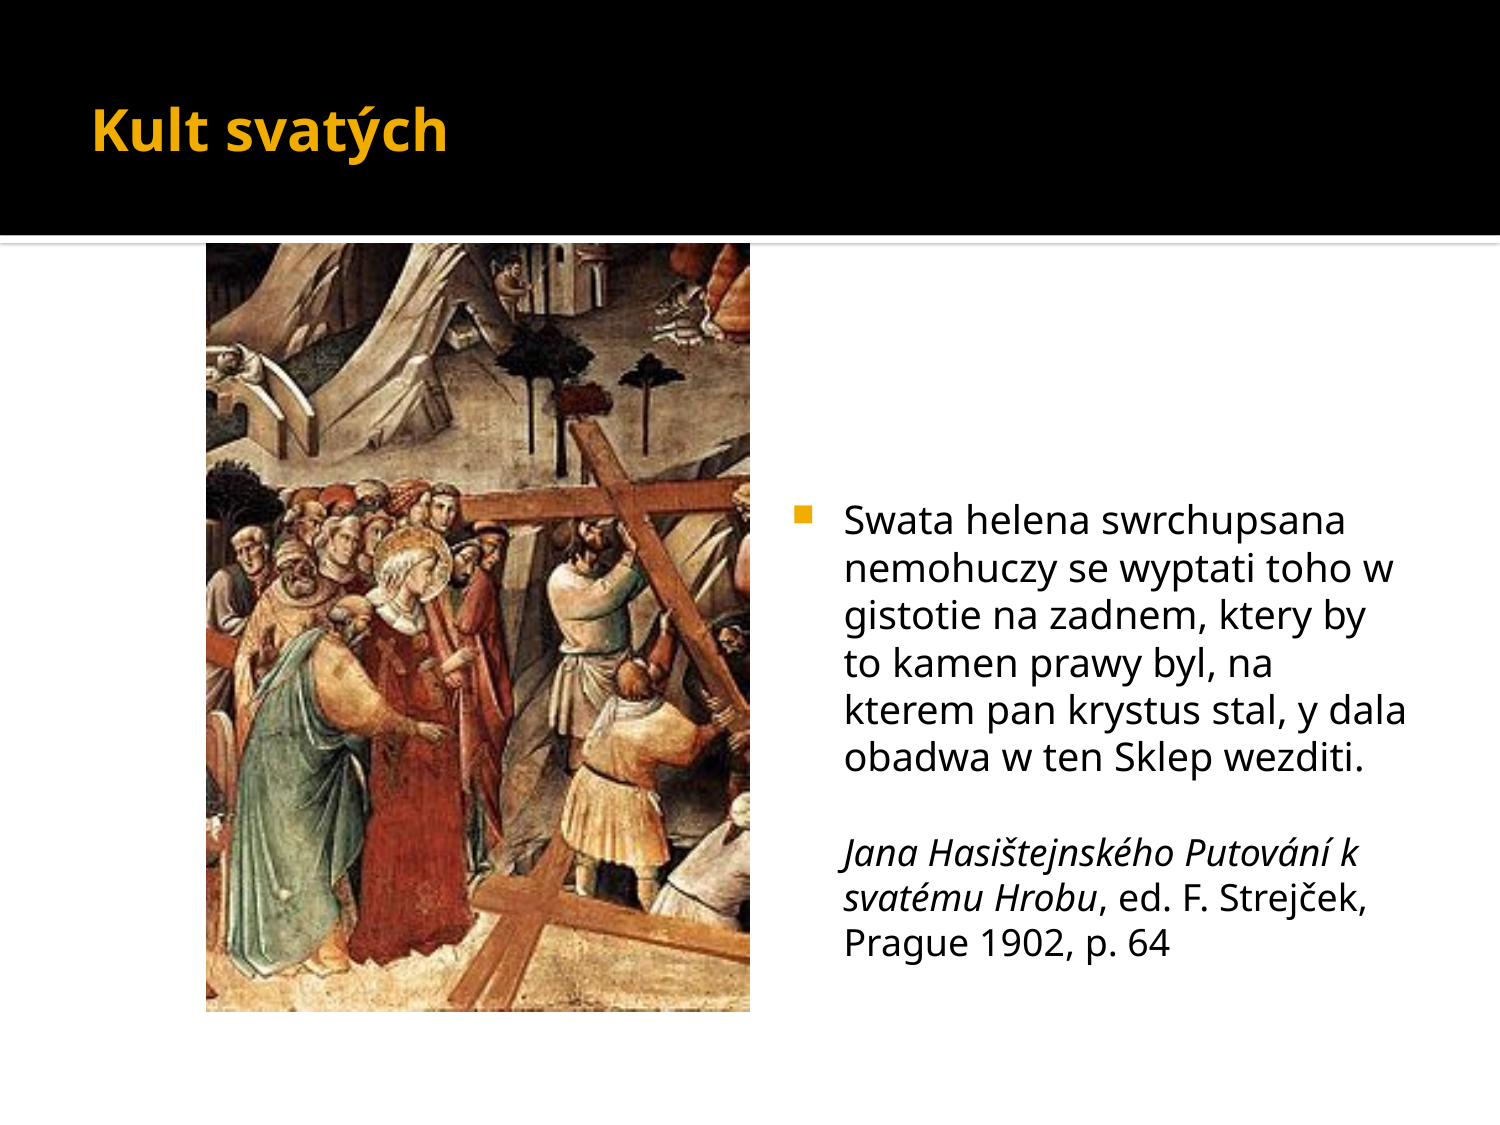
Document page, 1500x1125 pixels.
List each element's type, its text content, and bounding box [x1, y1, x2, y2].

list Swata helena swrchupsana nemohuczy se wyptati toho w gistotie na zadnem, ktery by to kamen prawy byl, na kterem pan krystus stal, y dala obadwa w ten Sklep wezditi. Jana Hasištejnského Putování k svatému Hrobu, ed. F. Strejček, Prague 1902, p. 64 [762, 291, 1425, 1050]
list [206, 243, 750, 1012]
title Kult svatých [75, 24, 1425, 231]
